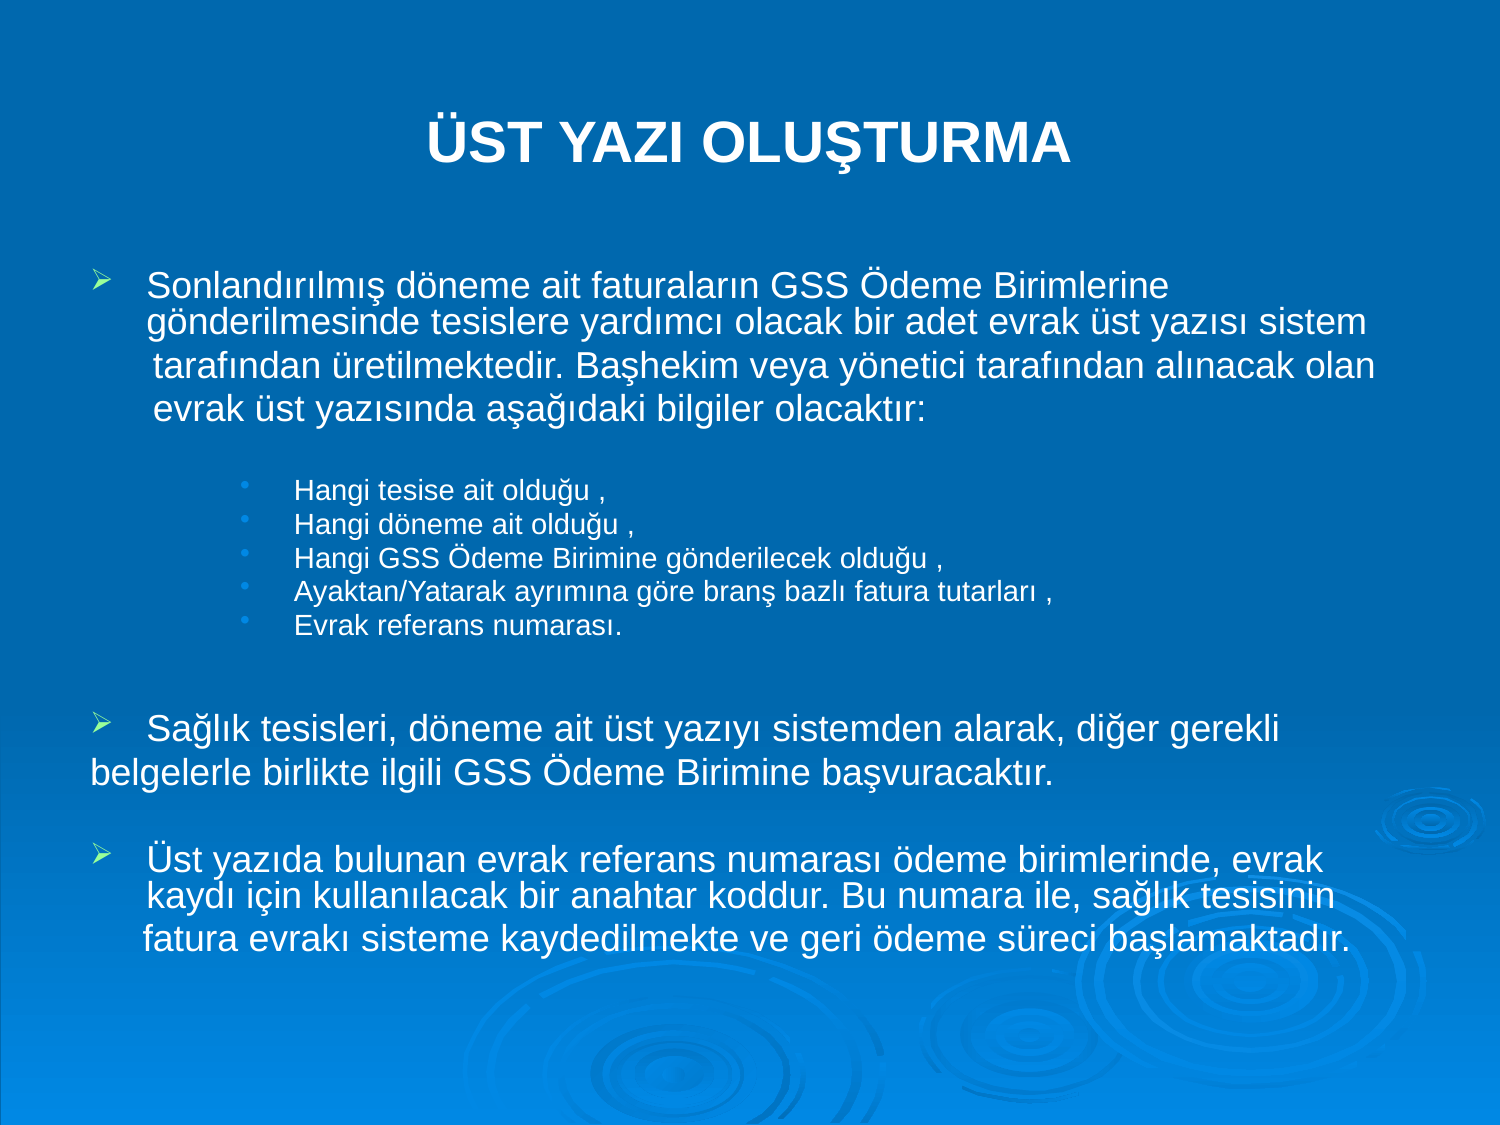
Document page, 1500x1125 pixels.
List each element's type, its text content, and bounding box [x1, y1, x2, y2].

title ÜST YAZI OLUŞTURMA [74, 45, 1426, 233]
list Sonlandırılmış döneme ait faturaların GSS Ödeme Birimlerine gönderilmesinde tesislere yardımcı olacak bir adet evrak üst yazısı sistem tarafından üretilmektedir. Başhekim veya yönetici tarafından alınacak olan evrak üst yazısında aşağıdaki bilgiler olacaktır: Hangi tesise ait olduğu , Hangi döneme ait olduğu , Hangi GSS Ödeme Birimine gönderilecek olduğu , Ayaktan/Yatarak ayrımına göre branş bazlı fatura tutarları , Evrak referans numarası. Sağlık tesisleri, döneme ait üst yazıyı sistemden alarak, diğer gerekli belgelerle birlikte ilgili GSS Ödeme Birimine başvuracaktır. Üst yazıda bulunan evrak referans numarası ödeme birimlerinde, evrak kaydı için kullanılacak bir anahtar koddur. Bu numara ile, sağlık tesisinin fatura evrakı sisteme kaydedilmekte ve geri ödeme süreci başlamaktadır. [74, 262, 1426, 1006]
